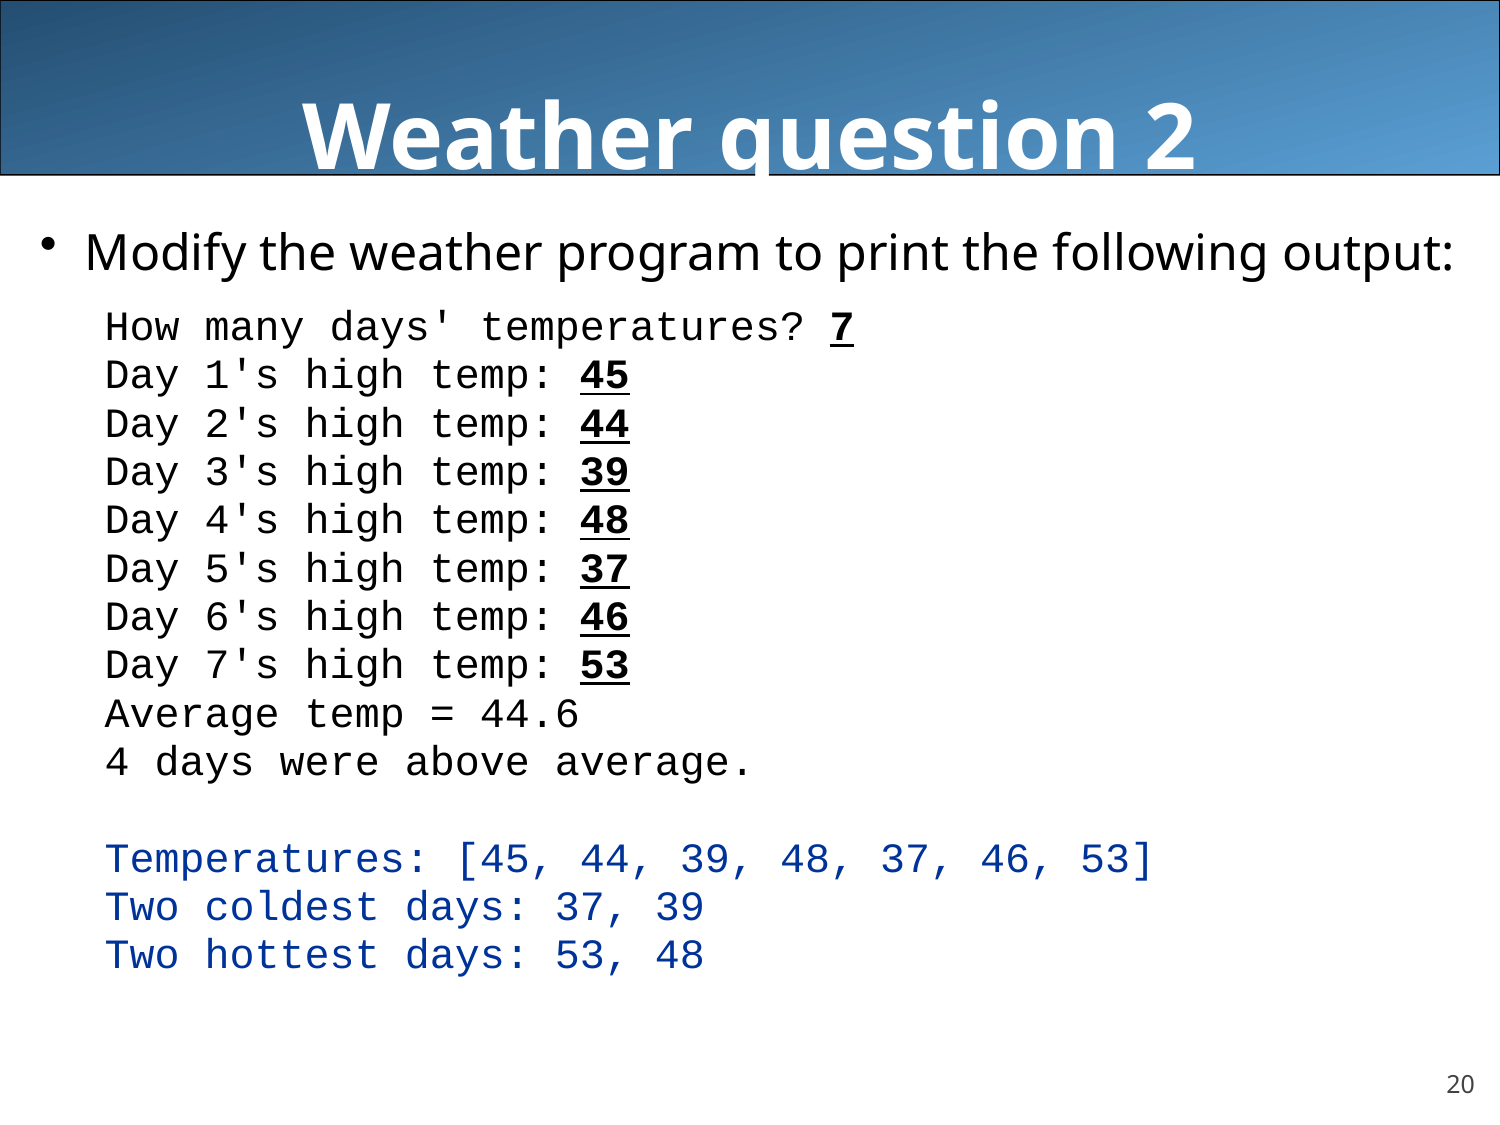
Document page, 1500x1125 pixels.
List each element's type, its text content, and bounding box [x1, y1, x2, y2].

title Weather question 2 [75, 0, 1425, 188]
list Modify the weather program to print the following output: How many days' temperatures? 7 Day 1's high temp: 45 Day 2's high temp: 44 Day 3's high temp: 39 Day 4's high temp: 48 Day 5's high temp: 37 Day 6's high temp: 46 Day 7's high temp: 53 Average temp = 44.6 4 days were above average. Temperatures: [45, 44, 39, 48, 37, 46, 53] Two coldest days: 37, 39 Two hottest days: 53, 48 [24, 212, 1500, 1063]
